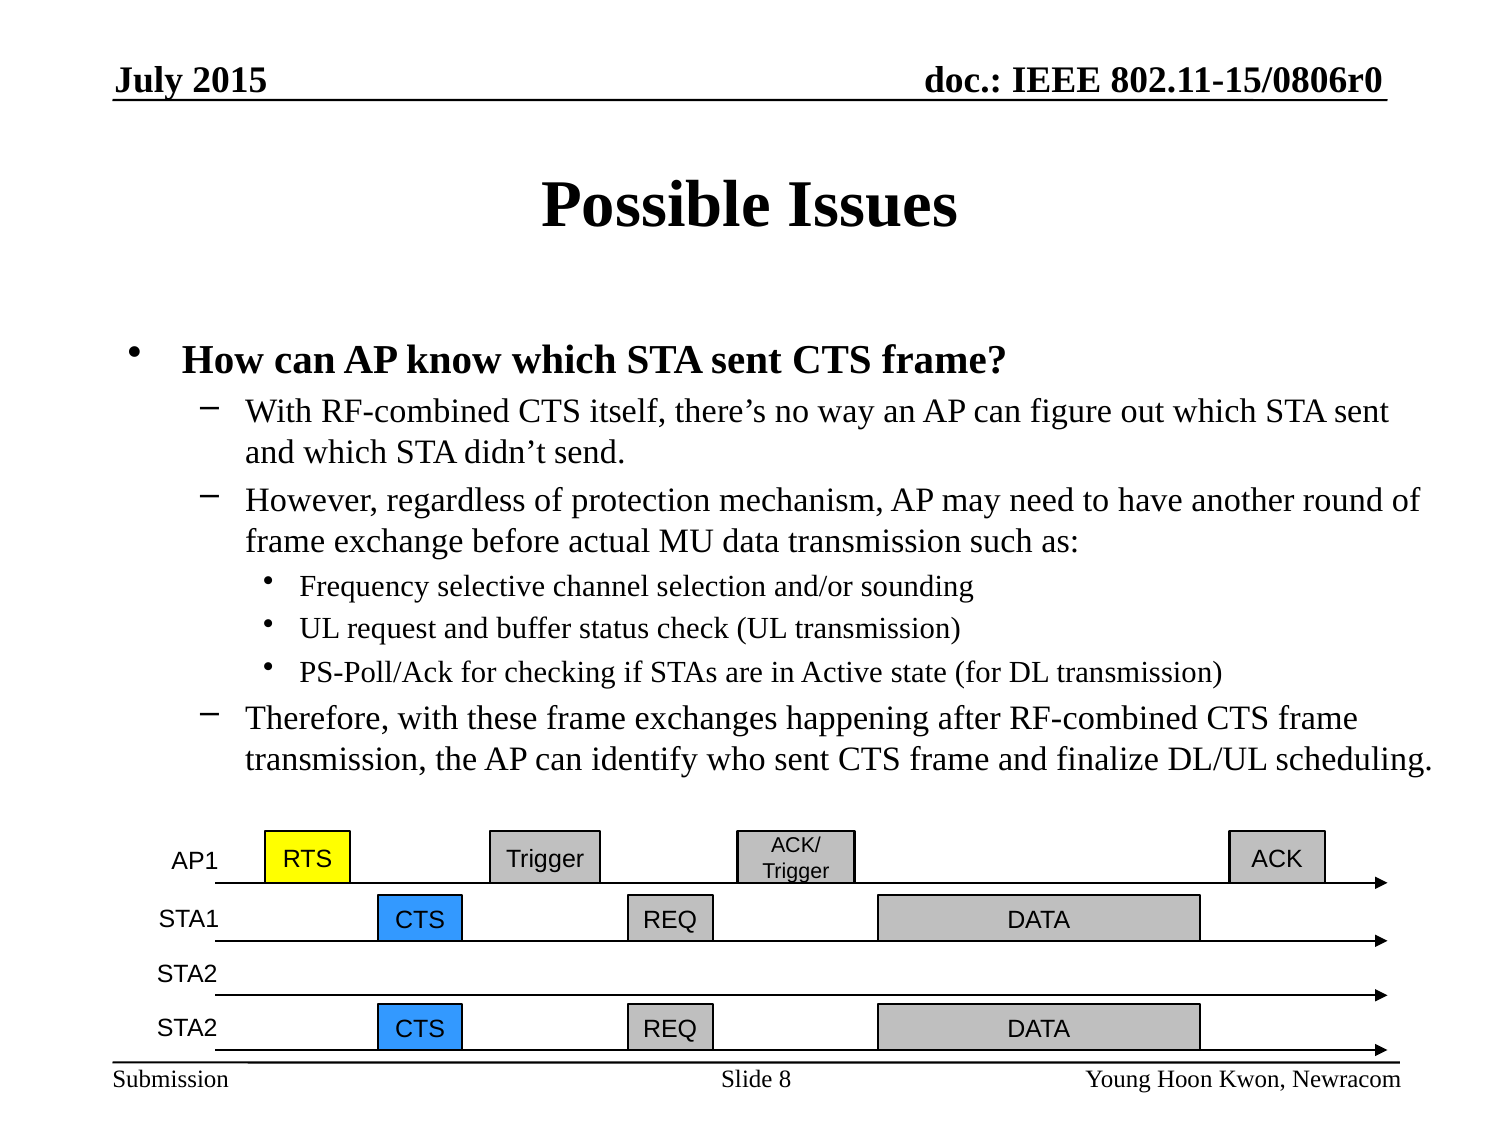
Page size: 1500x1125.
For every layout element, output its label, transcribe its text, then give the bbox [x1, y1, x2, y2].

text_box RTS [265, 831, 350, 881]
text_box AP1 [152, 837, 238, 883]
text_box ACK [1229, 831, 1325, 881]
text_box STA1 [139, 895, 209, 940]
footer Young Hoon Kwon, Newracom [1081, 1061, 1402, 1093]
text_box STA2 [137, 1004, 209, 1050]
text_box STA2 [137, 949, 209, 995]
text_box ACK/ Trigger [737, 831, 855, 881]
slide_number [114, 54, 270, 101]
list How can AP know which STA sent CTS frame? With RF-combined CTS itself, there’s no way an AP can figure out which STA sent and which STA didn’t send. However, regardless of protection mechanism, AP may need to have another round of frame exchange before actual MU data transmission such as: Frequency selective channel selection and/or sounding UL request and buffer status check (UL transmission) PS-Poll/Ack for checking if STAs are in Active state (for DL transmission) Therefore, with these frame exchanges happening after RF-combined CTS frame transmission, the AP can identify who sent CTS frame and finalize DL/UL scheduling. [112, 324, 1451, 819]
text_box Trigger [490, 831, 600, 881]
title Possible Issues [112, 112, 1388, 288]
slide_number Slide 8 [712, 1061, 800, 1093]
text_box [215, 882, 1388, 1051]
